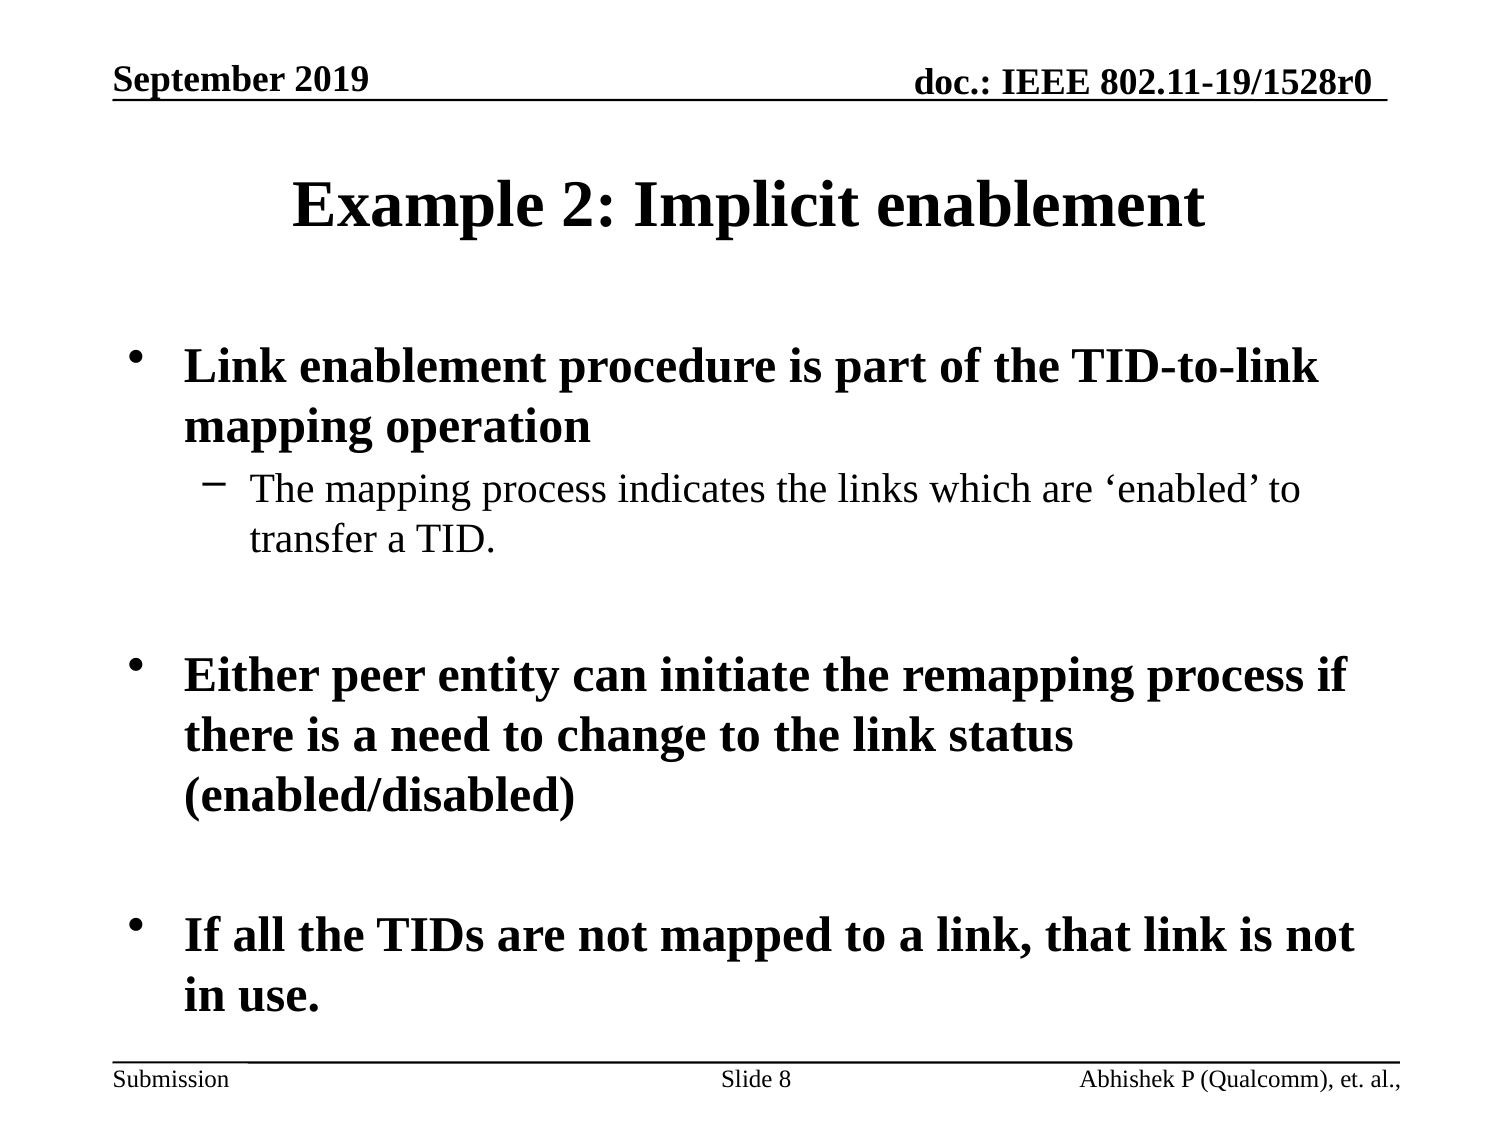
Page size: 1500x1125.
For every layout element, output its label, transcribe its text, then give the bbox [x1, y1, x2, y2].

title Example 2: Implicit enablement [112, 112, 1388, 288]
footer Abhishek P (Qualcomm), et. al., [949, 1061, 1402, 1093]
list Link enablement procedure is part of the TID-to-link mapping operation The mapping process indicates the links which are ‘enabled’ to transfer a TID. Either peer entity can initiate the remapping process if there is a need to change to the link status (enabled/disabled) If all the TIDs are not mapped to a link, that link is not in use. [112, 324, 1388, 1045]
slide_number Slide 8 [712, 1061, 801, 1093]
